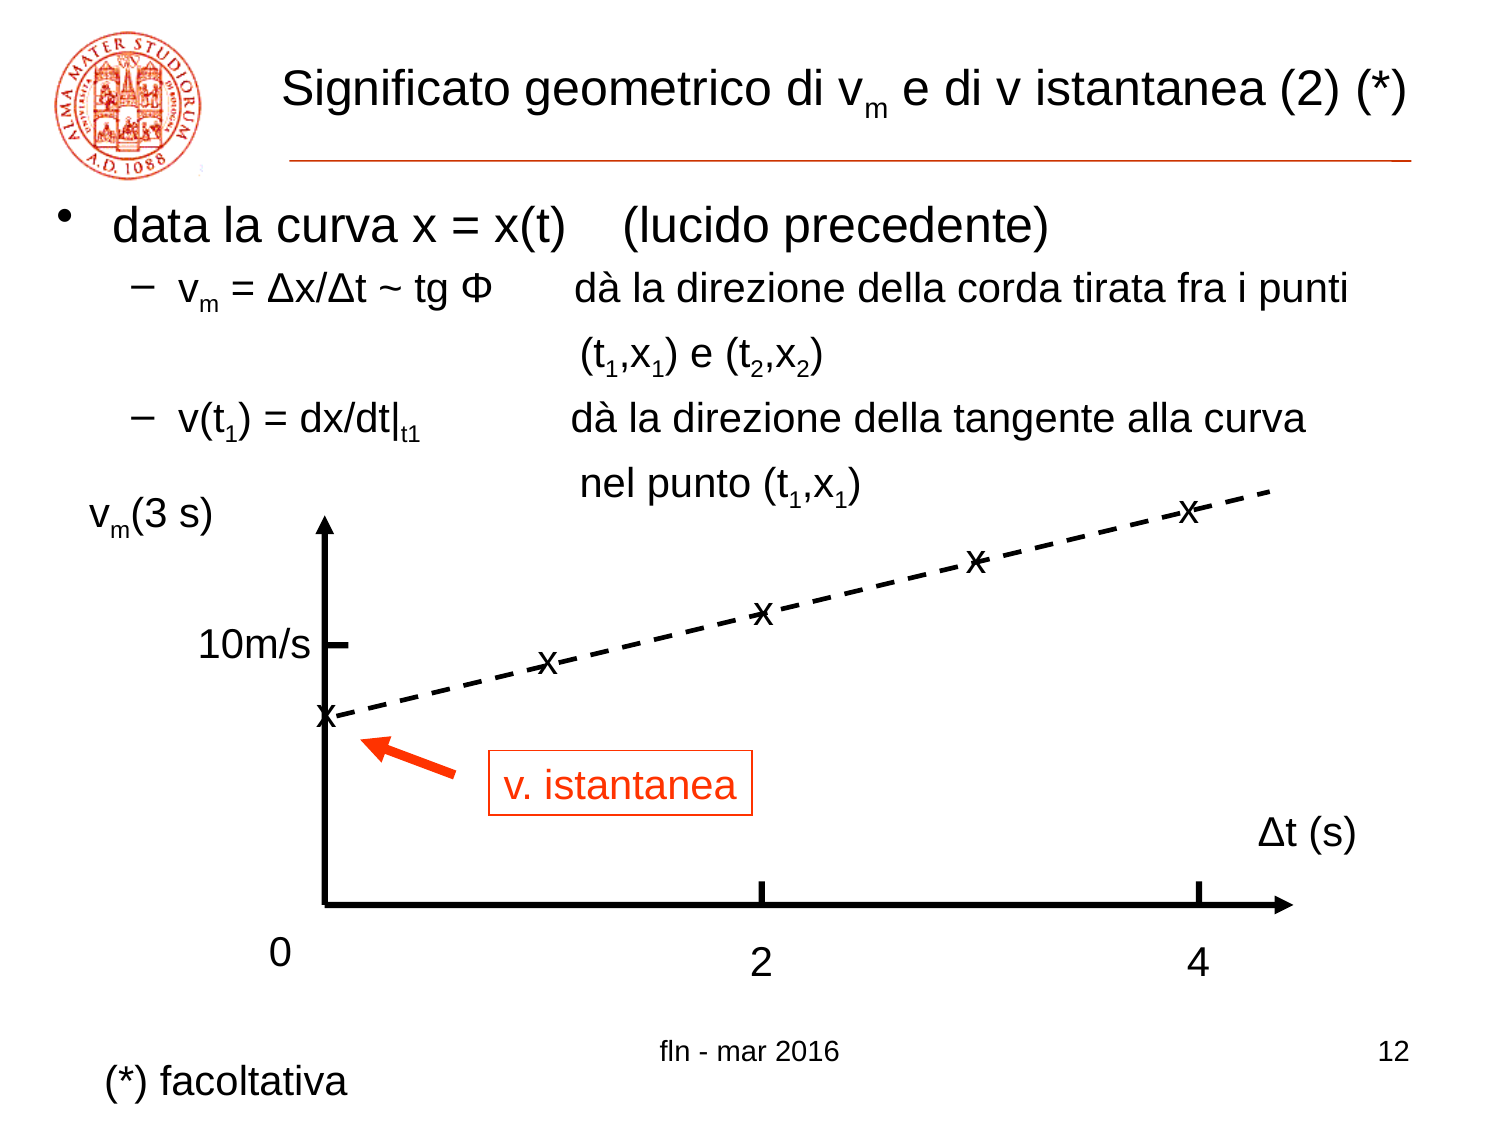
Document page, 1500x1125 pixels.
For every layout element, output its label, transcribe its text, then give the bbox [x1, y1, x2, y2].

text_box [324, 898, 1294, 912]
list data la curva x = x(t) (lucido precedente) vm = Δx/Δt ~ tg Φ dà la direzione della corda tirata fra i punti (t1,x1) e (t2,x2) v(t1) = dx/dt|t1 dà la direzione della tangente alla curva nel punto (t1,x1) [41, 184, 1471, 1005]
title Significato geometrico di vm e di v istantanea (2) (*) [254, 42, 1436, 137]
text_box x [522, 625, 574, 691]
picture [53, 30, 203, 184]
text_box 10m/s [183, 609, 327, 675]
text_box v. istantanea [488, 750, 753, 816]
text_box [318, 515, 331, 609]
text_box vm(3 s) [74, 478, 230, 551]
text_box x [301, 678, 352, 744]
text_box 0 [253, 916, 307, 982]
text_box Δt (s) [1242, 797, 1373, 863]
text_box x [1163, 473, 1215, 539]
text_box (*) facoltativa [89, 1046, 363, 1112]
text_box [360, 738, 455, 776]
text_box x [950, 524, 1002, 589]
text_box x [738, 576, 790, 642]
footer fln - mar 2016 [512, 1024, 988, 1103]
slide_number 12 [1074, 1024, 1425, 1103]
text_box 4 [1172, 927, 1225, 993]
text_box 2 [735, 927, 800, 993]
